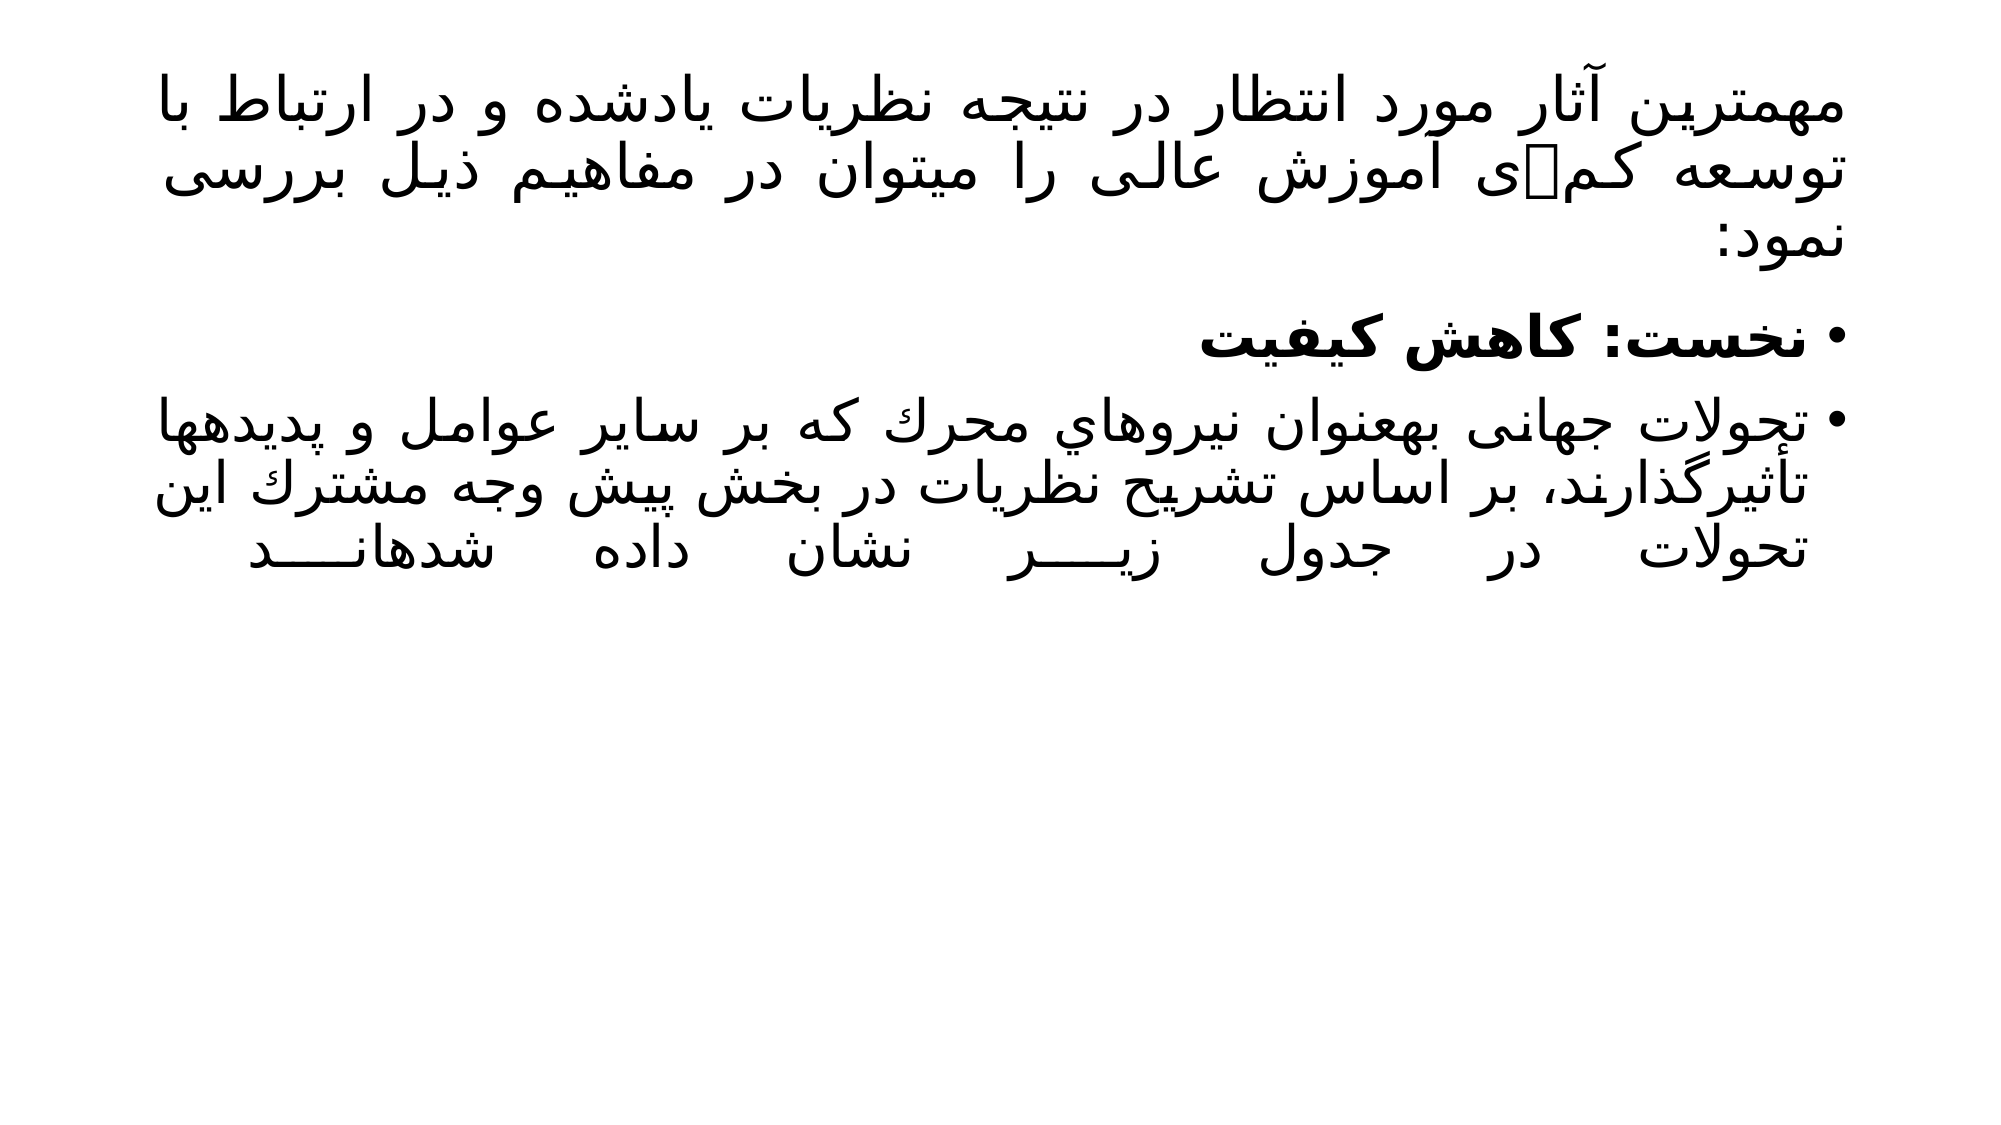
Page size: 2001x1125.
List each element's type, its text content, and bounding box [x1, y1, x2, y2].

list نخست: کاهش کیفیت تحولات جهانی بهعنوان نیروهاي محرك که بر سایر عوامل و پدیدهها تأثیرگذارند، بر اساس تشریح نظریات در بخش پیش وجه مشترك این تحولات در جدول زیر نشان داده شدهاند [137, 299, 1863, 1014]
title مهمترین آثار مورد انتظار در نتیجه نظریات یادشده و در ارتباط با توسعه کمی آموزش عالی را میتوان در مفاهیم ذیل بررسی نمود: [137, 59, 1863, 278]
